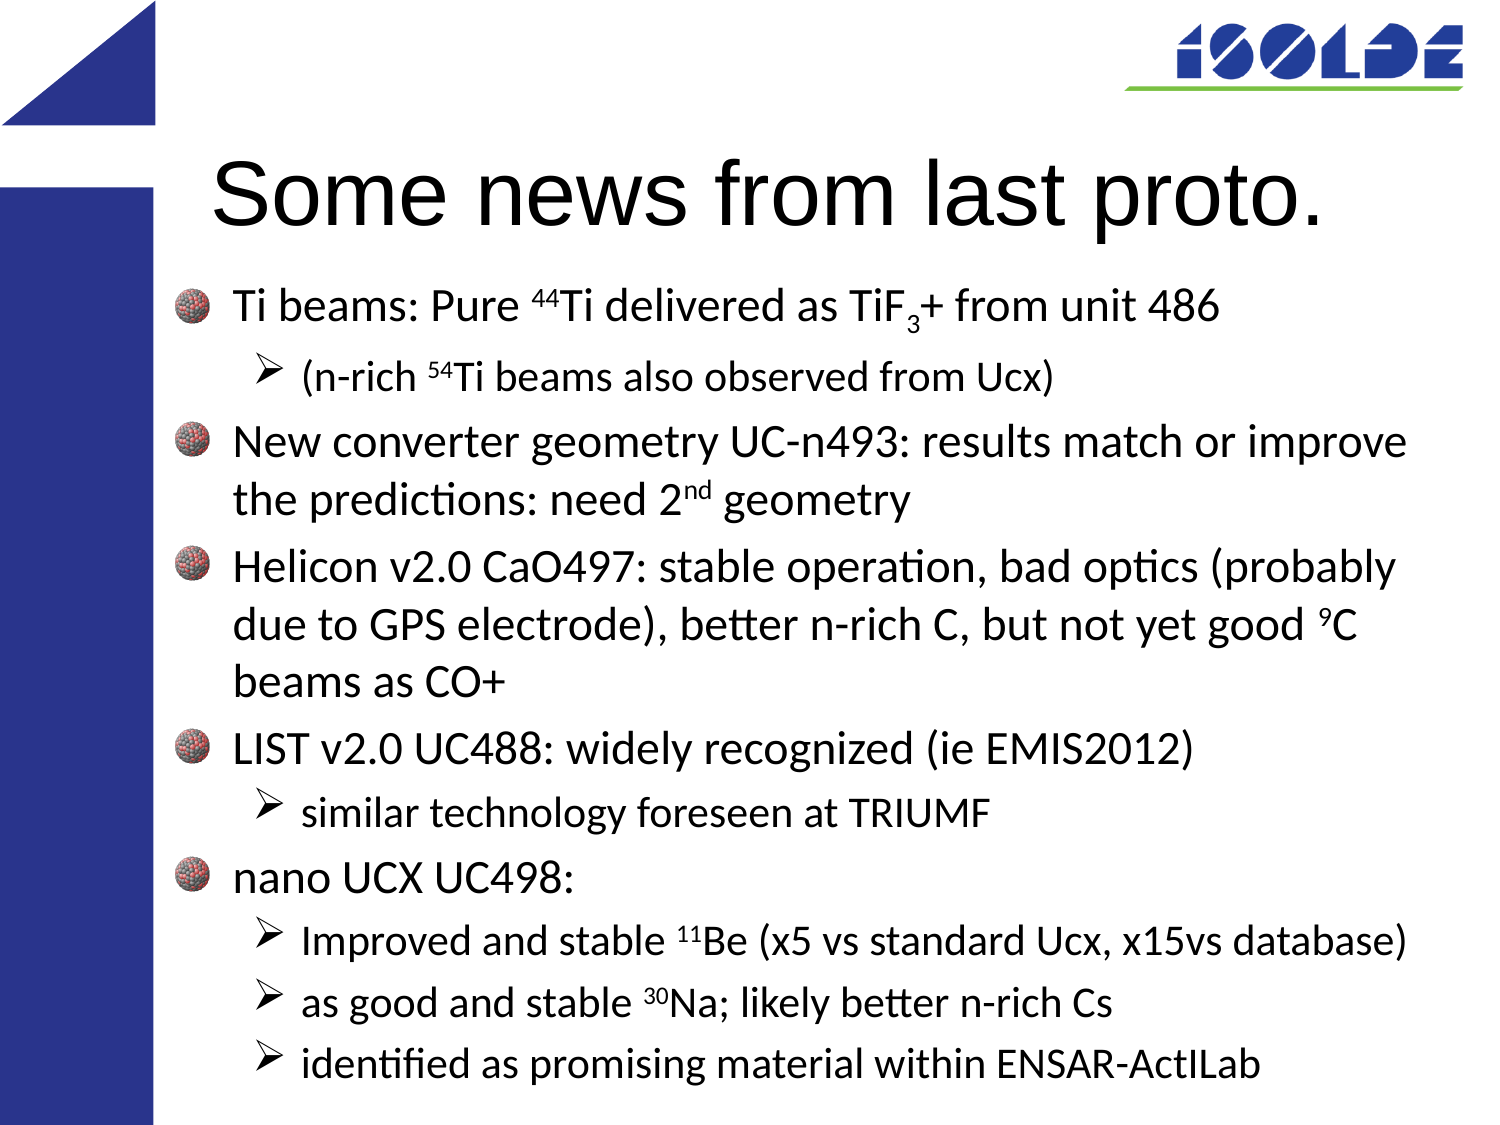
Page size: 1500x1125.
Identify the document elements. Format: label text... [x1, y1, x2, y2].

picture [174, 728, 210, 764]
picture [174, 856, 210, 892]
picture [174, 288, 210, 324]
picture [1115, 18, 1467, 96]
text_box Some news from last proto. [37, 99, 1500, 288]
picture [174, 545, 210, 581]
picture [174, 421, 210, 457]
list Ti beams: Pure 44Ti delivered as TiF3+ from unit 486 (n-rich 54Ti beams also observed from Ucx)‏ New converter geometry UC-n493: results match or improve the predictions: need 2nd geometry Helicon v2.0 CaO497: stable operation, bad optics (probably due to GPS electrode), better n-rich C, but not yet good 9C beams as CO+ LIST v2.0 UC488: widely recognized (ie EMIS2012) similar technology foreseen at TRIUMF nano UCX UC498: Improved and stable 11Be (x5 vs standard Ucx, x15vs database) as good and stable 30Na; likely better n-rich Cs identified as promising material within ENSAR-ActILab [159, 265, 1447, 1106]
